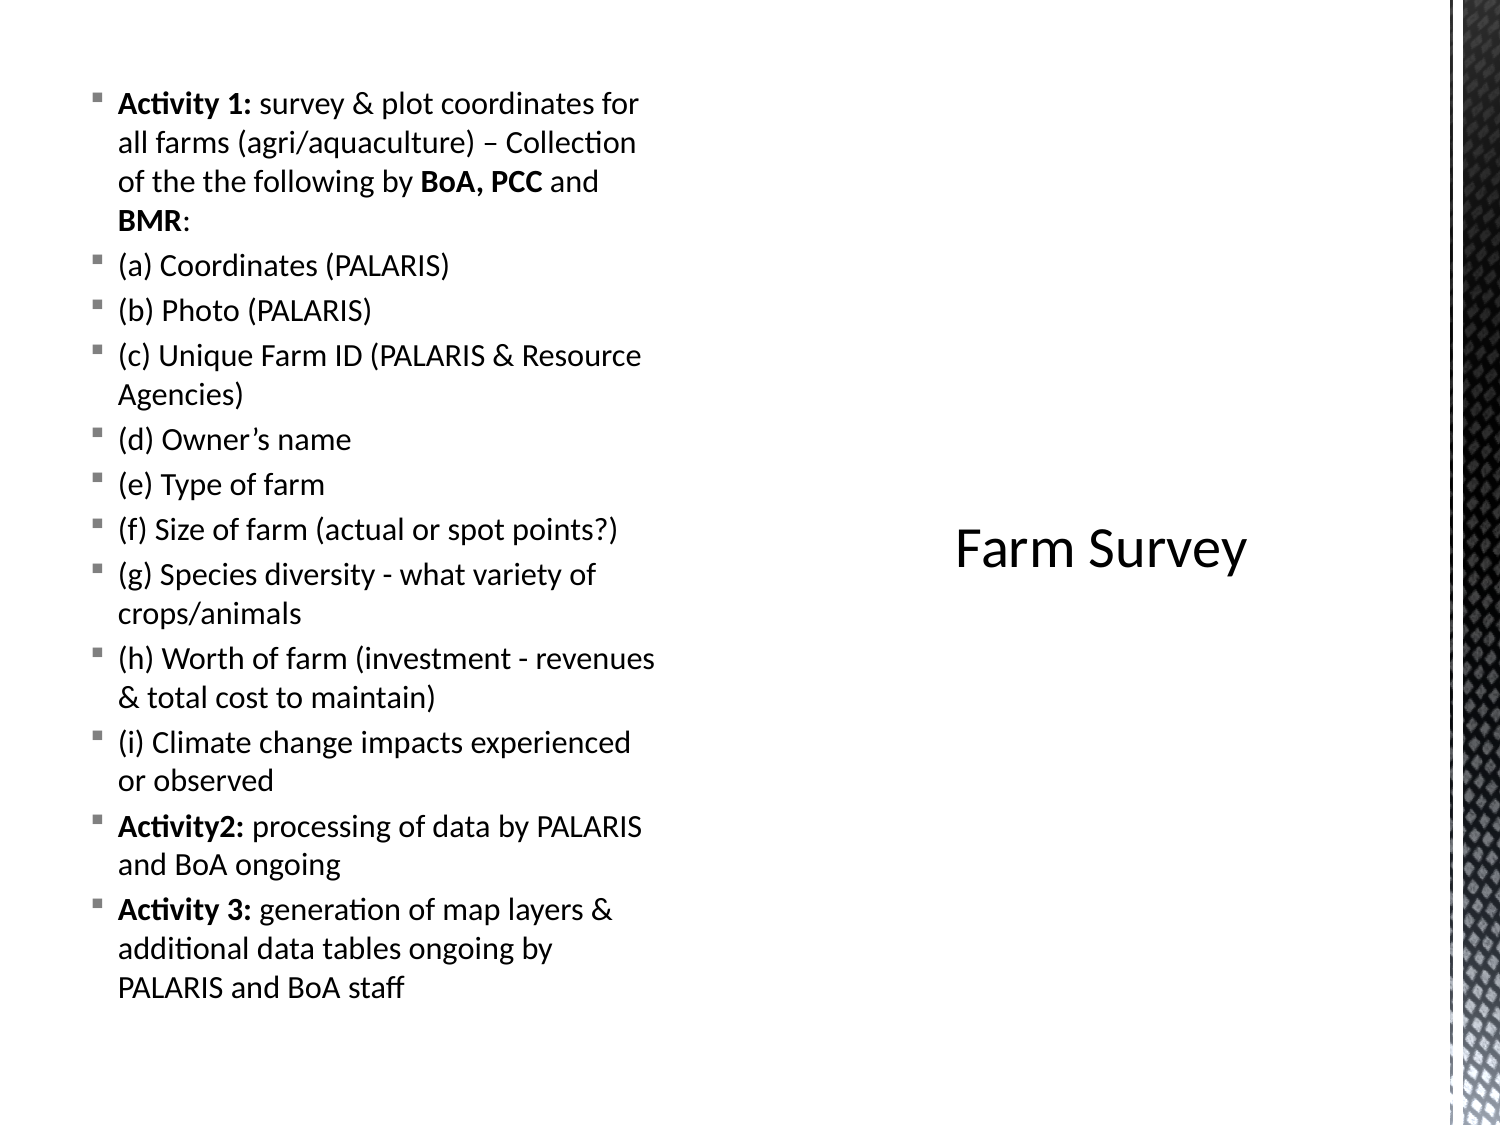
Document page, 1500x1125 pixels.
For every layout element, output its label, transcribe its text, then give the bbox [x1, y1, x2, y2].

title Farm Survey [800, 75, 1263, 1013]
list Activity 1: survey & plot coordinates for all farms (agri/aquaculture) – Collection of the the following by BoA, PCC and BMR: (a) Coordinates (PALARIS) (b) Photo (PALARIS) (c) Unique Farm ID (PALARIS & Resource Agencies) (d) Owner’s name (e) Type of farm (f) Size of farm (actual or spot points?) (g) Species diversity - what variety of crops/animals (h) Worth of farm (investment - revenues & total cost to maintain) (i) Climate change impacts experienced or observed Activity2: processing of data by PALARIS and BoA ongoing Activity 3: generation of map layers & additional data tables ongoing by PALARIS and BoA staff [75, 75, 675, 1013]
picture [1447, 0, 1500, 1125]
